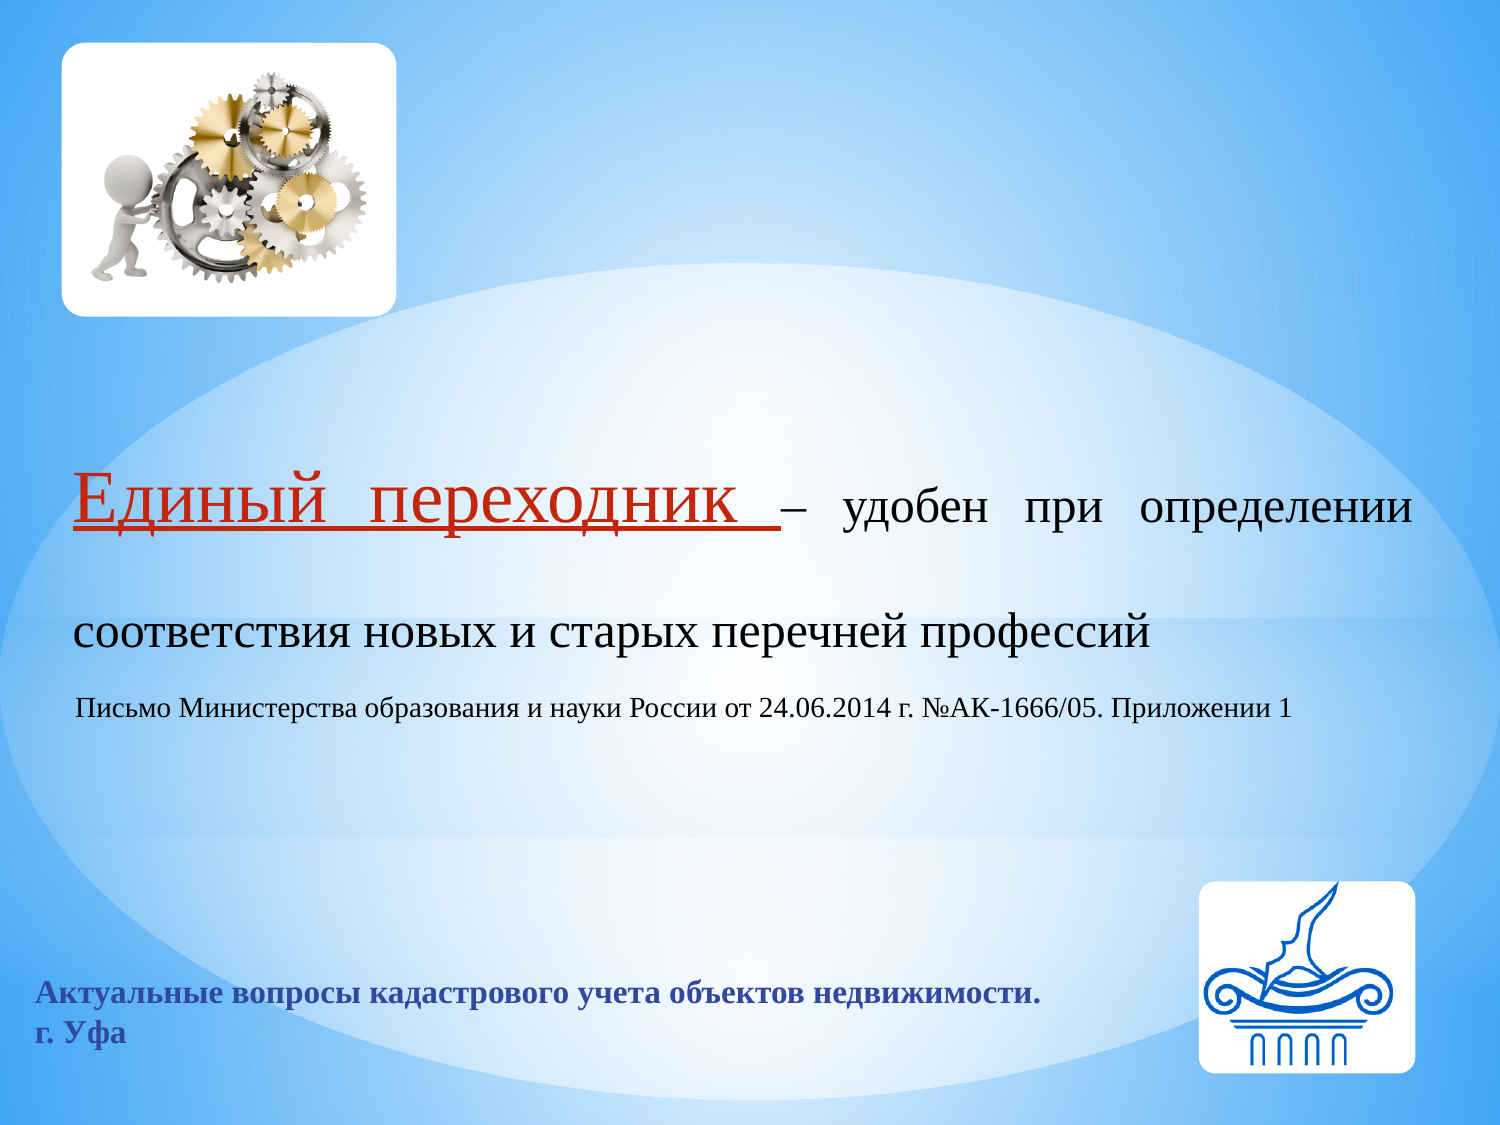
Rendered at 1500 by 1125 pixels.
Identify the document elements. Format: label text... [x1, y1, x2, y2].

picture [1198, 881, 1416, 1074]
text_box Единый переходник – удобен при определении соответствия новых и старых перечней профессий [57, 349, 1428, 665]
text_box Письмо Министерства образования и науки России от 24.06.2014 г. №АК-1666/05. Приложении 1 [60, 680, 1365, 731]
picture [61, 42, 397, 317]
footer Актуальные вопросы кадастрового учета объектов недвижимости. г. Уфа [19, 975, 1270, 1086]
